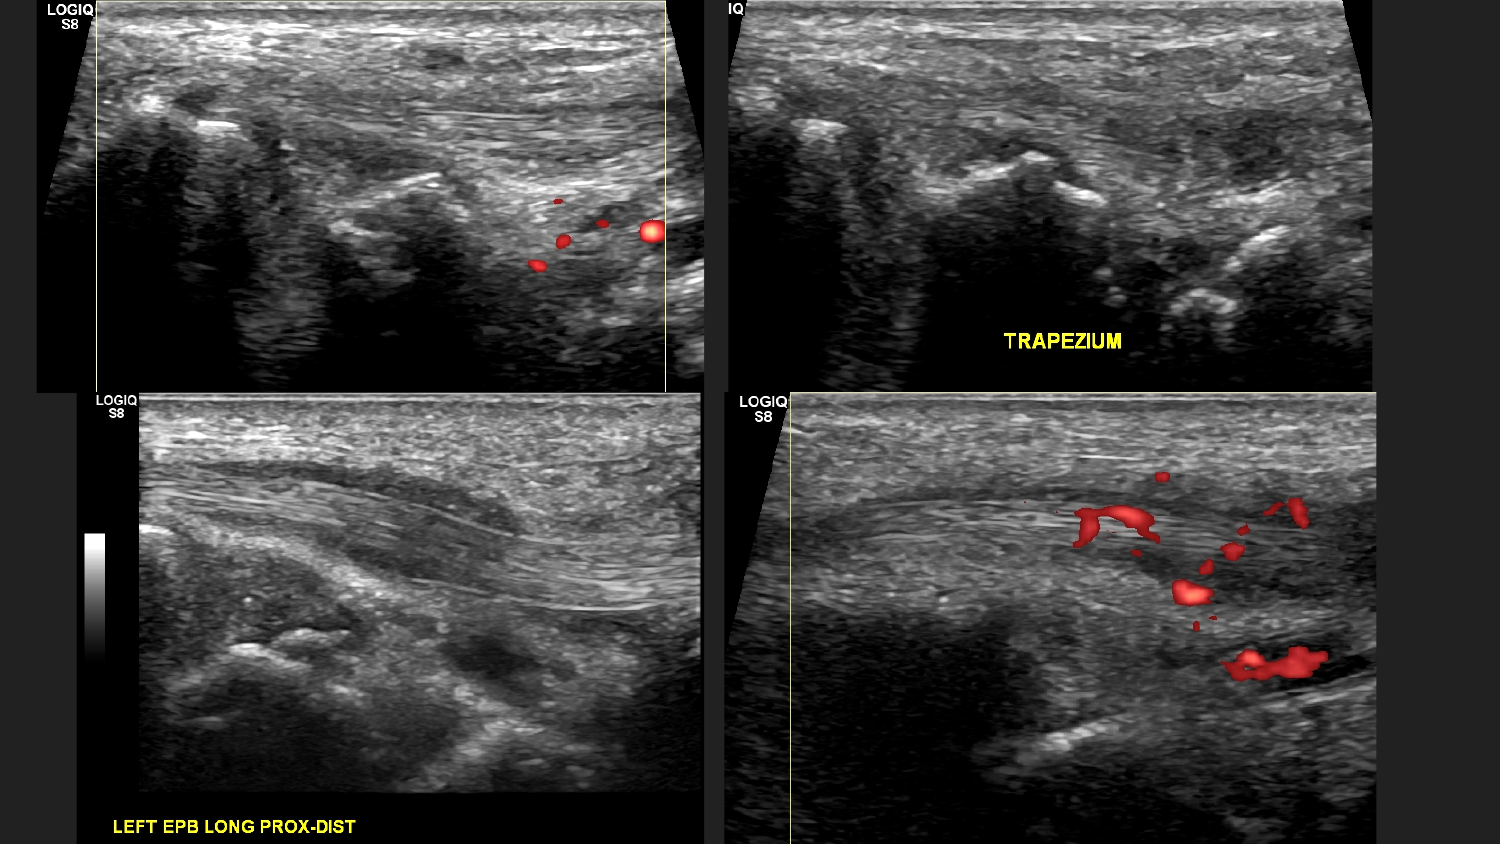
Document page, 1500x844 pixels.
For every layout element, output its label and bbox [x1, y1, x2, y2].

picture [36, 0, 705, 844]
picture [724, 0, 1377, 844]
